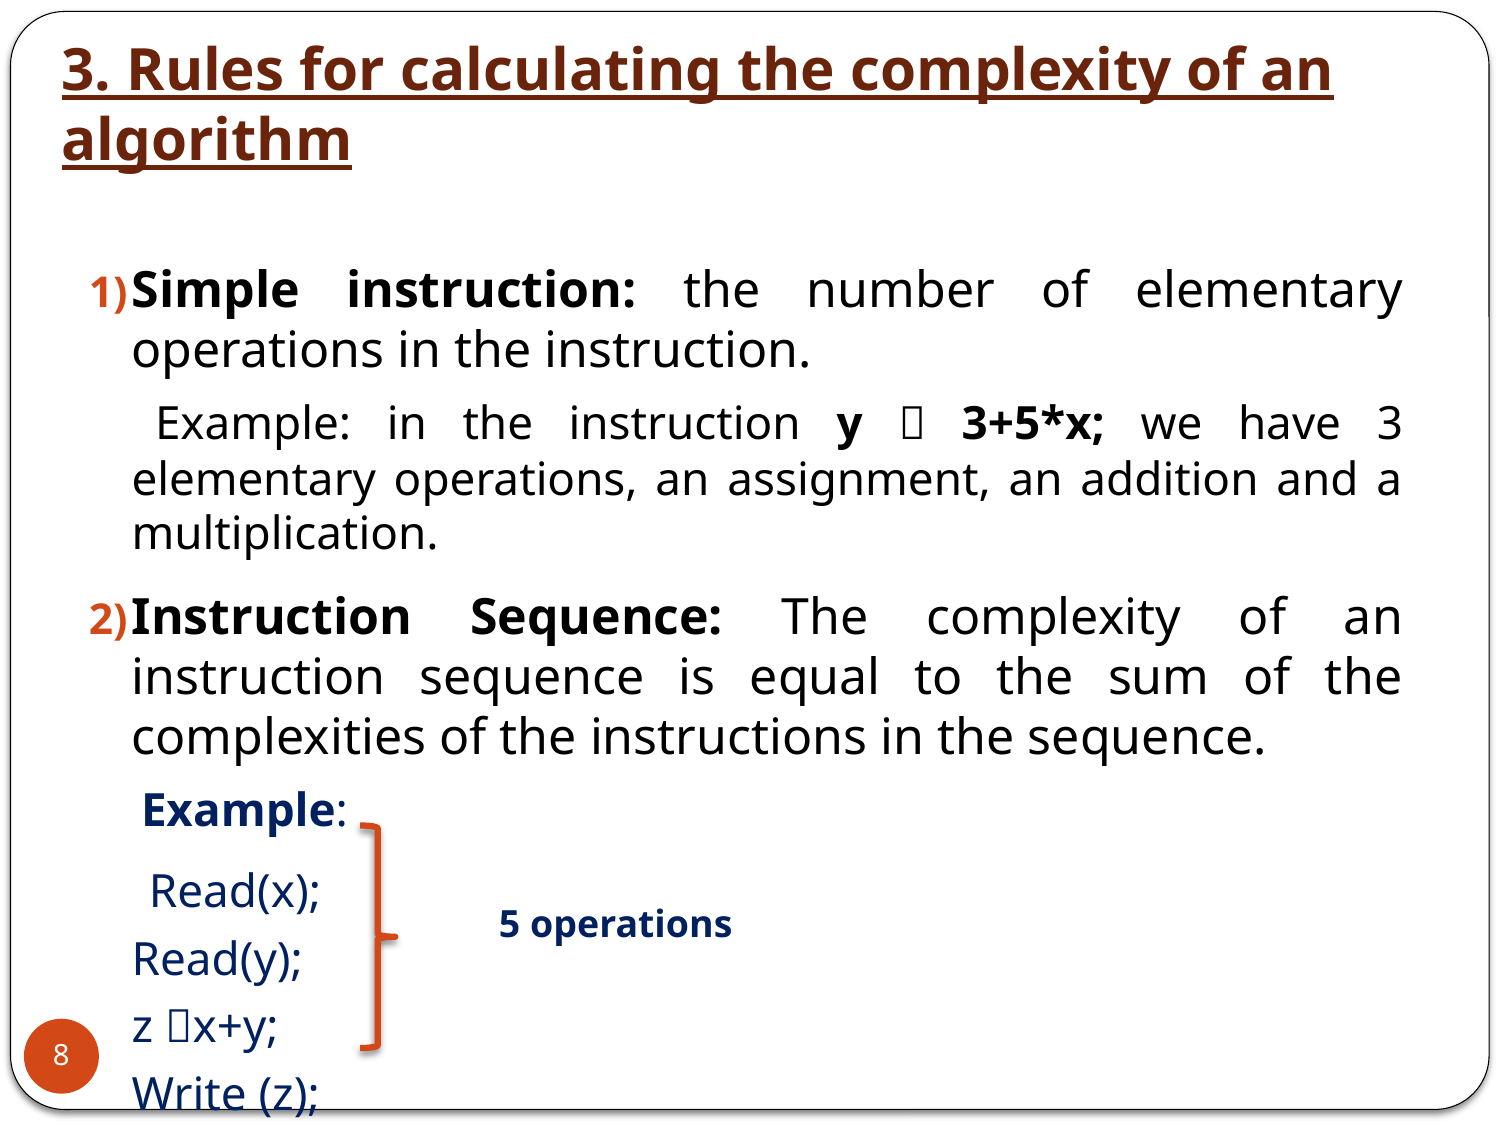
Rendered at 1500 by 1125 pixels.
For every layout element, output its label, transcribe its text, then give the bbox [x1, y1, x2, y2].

text_box 5 operations [484, 893, 748, 953]
slide_number 8 [23, 1018, 99, 1094]
text_box [360, 822, 399, 1052]
list Simple instruction: the number of elementary operations in the instruction. Example: in the instruction y  3+5*x; we have 3 elementary operations, an assignment, an addition and a multiplication. Instruction Sequence: The complexity of an instruction sequence is equal to the sum of the complexities of the instructions in the sequence. Example: Read(x); Read(y); z x+y; Write (z); [58, 188, 1418, 1090]
text_box 3. Rules for calculating the complexity of an algorithm [46, 81, 1500, 188]
